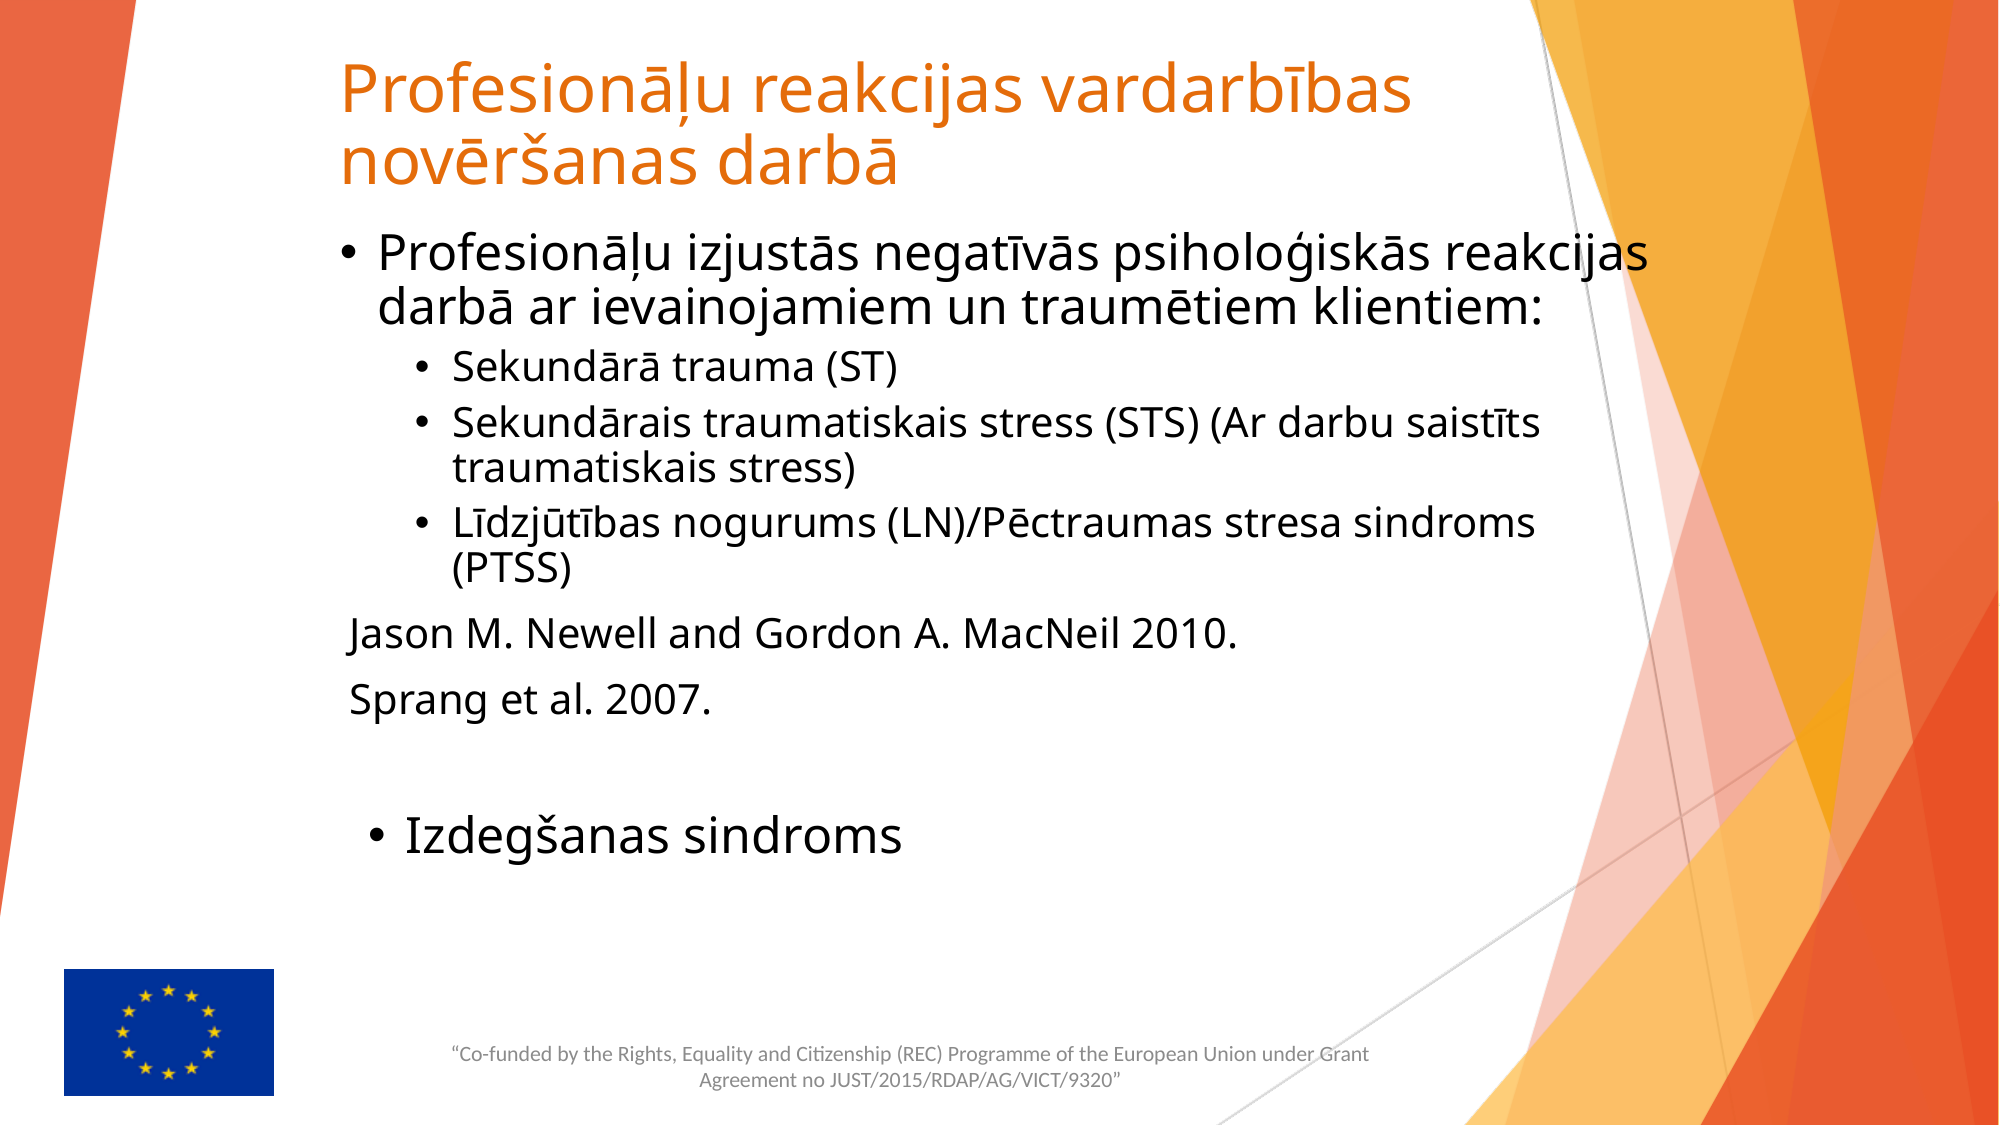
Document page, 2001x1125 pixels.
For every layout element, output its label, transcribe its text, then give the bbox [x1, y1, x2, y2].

title Profesionāļu reakcijas vardarbības novēršanas darbā [324, 45, 1675, 209]
list Profesionāļu izjustās negatīvās psiholoģiskās reakcijas darbā ar ievainojamiem un traumētiem klientiem: Sekundārā trauma (ST) Sekundārais traumatiskais stress (STS) (Ar darbu saistīts traumatiskais stress) Līdzjūtības nogurums (LN)/Pēctraumas stresa sindroms (PTSS) Jason M. Newell and Gordon A. MacNeil 2010. Sprang et al. 2007. Izdegšanas sindroms [324, 219, 1675, 1005]
picture [0, 0, 2000, 1125]
